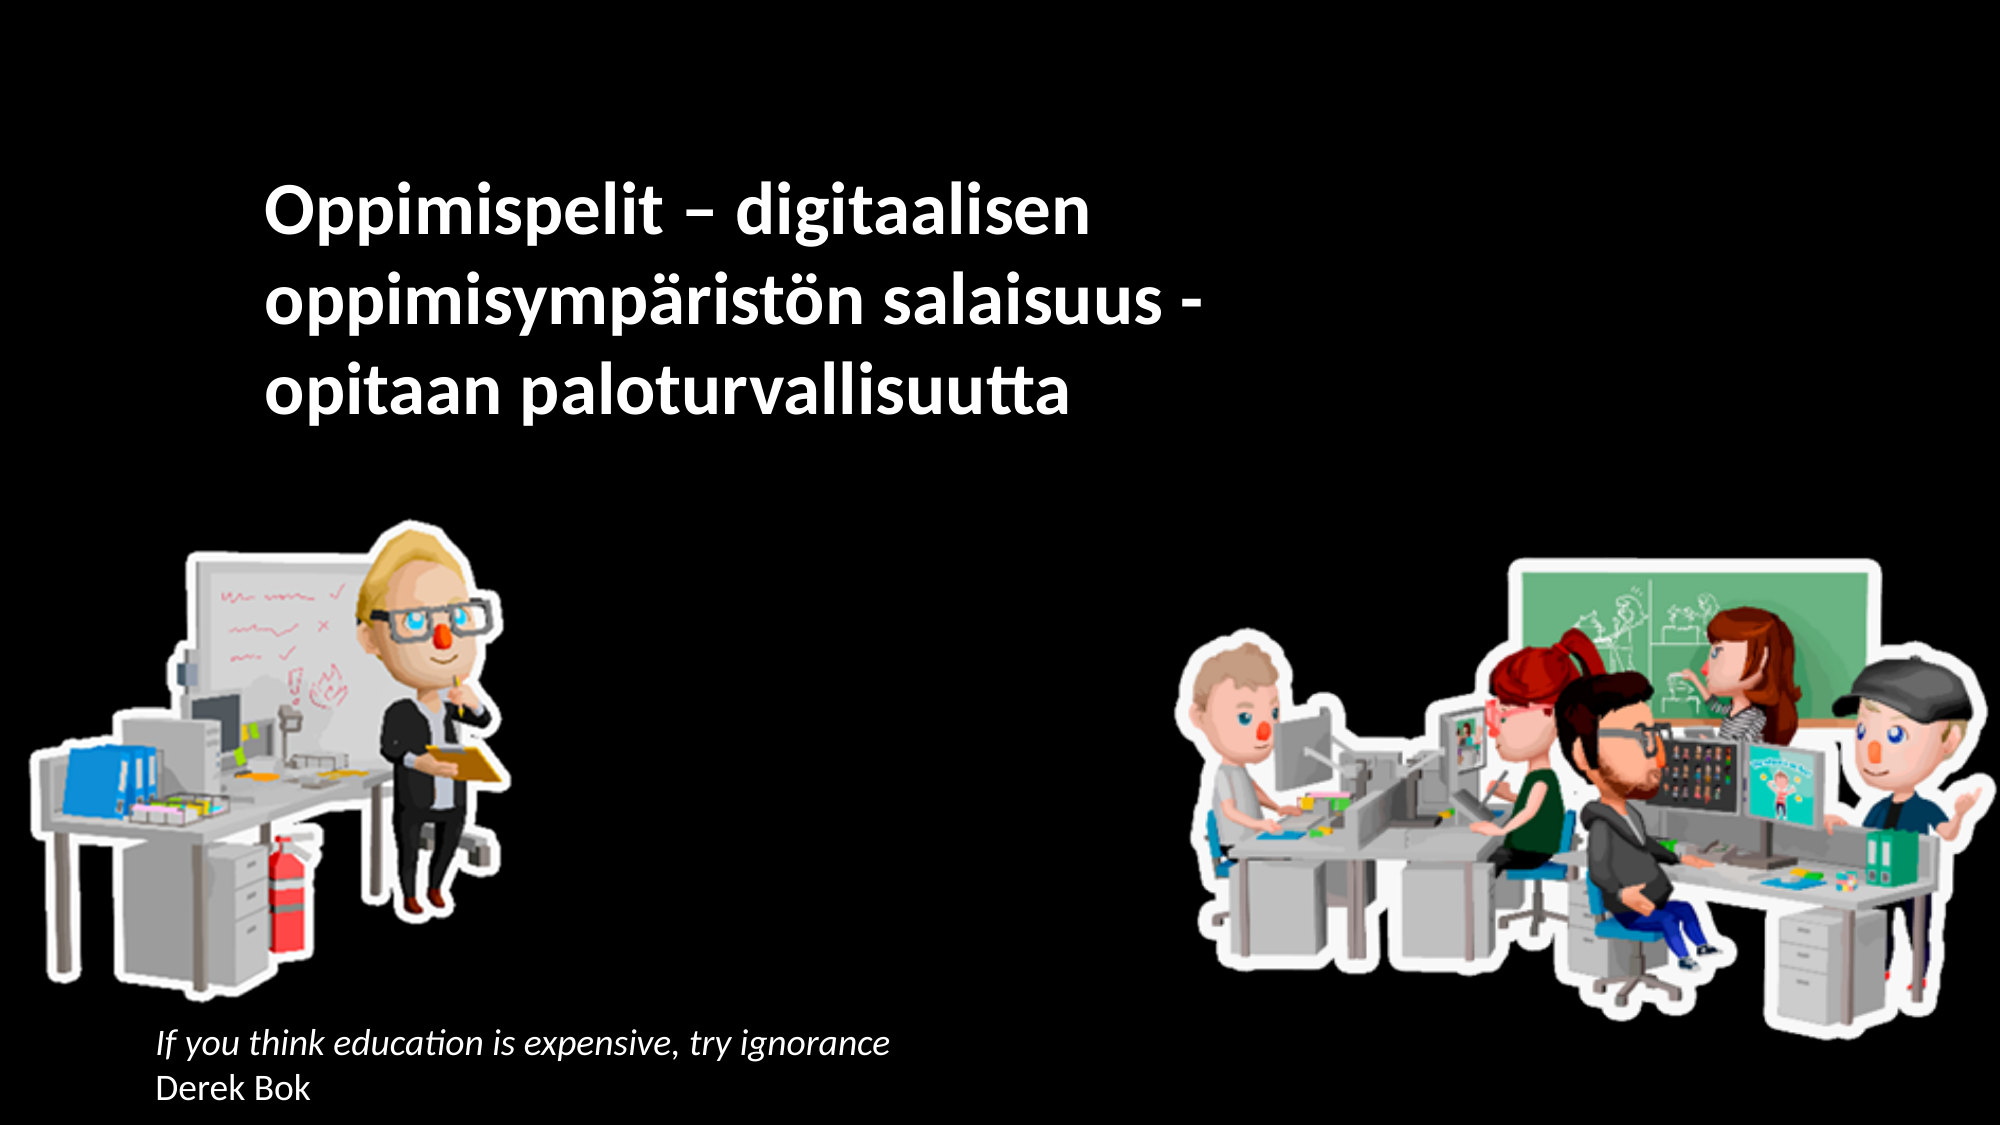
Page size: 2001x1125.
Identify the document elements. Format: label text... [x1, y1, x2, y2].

text_box If you think education is expensive, try ignorance Derek Bok [140, 1010, 1124, 1116]
picture [26, 516, 522, 1011]
picture [1168, 533, 2000, 1067]
text_box Oppimispelit – digitaalisen oppimisympäristön salaisuus - opitaan paloturvallisuutta [249, 152, 1694, 437]
